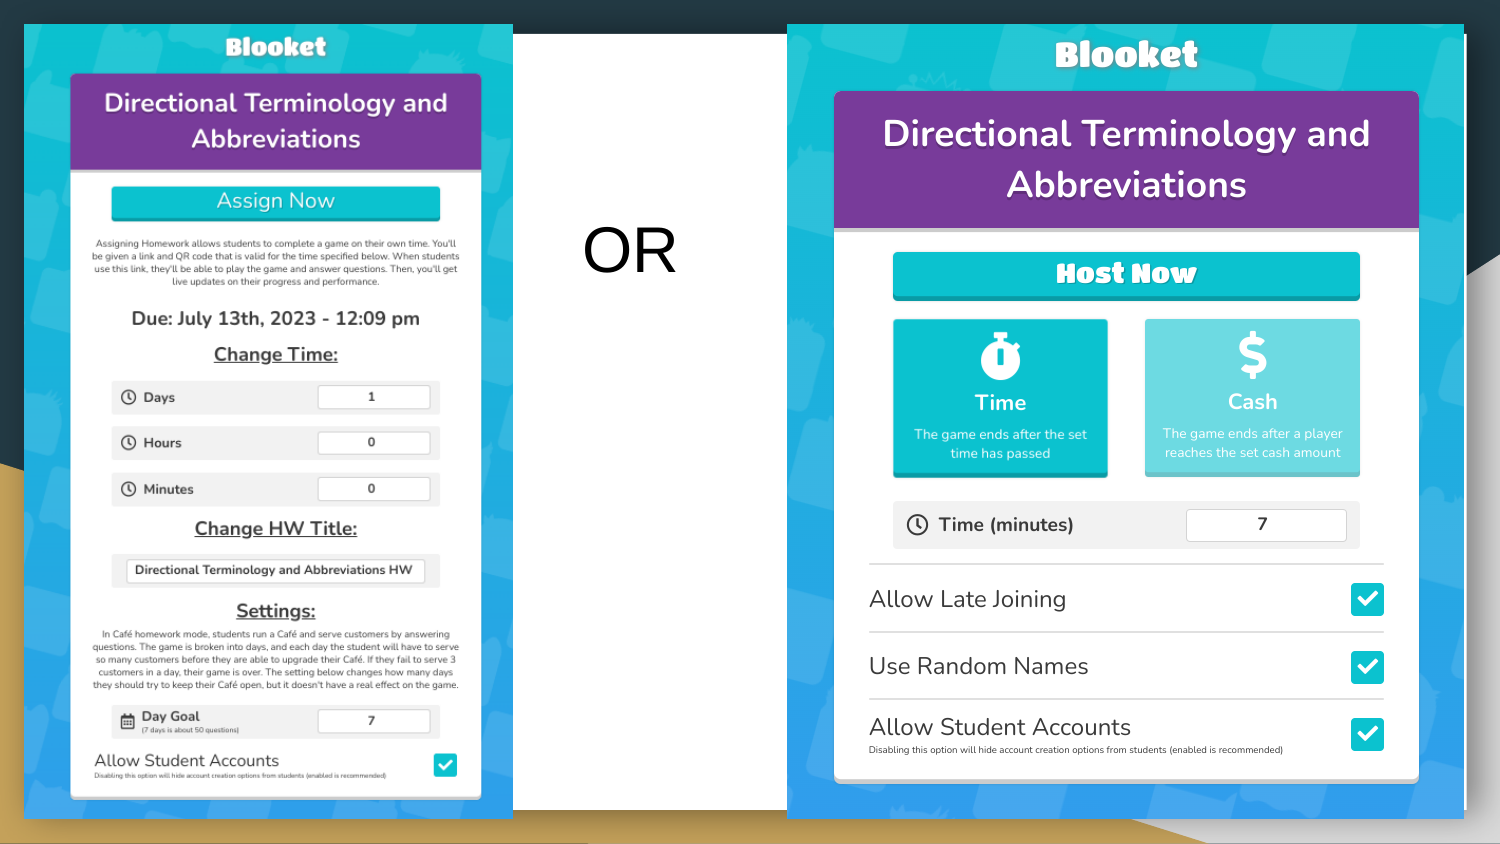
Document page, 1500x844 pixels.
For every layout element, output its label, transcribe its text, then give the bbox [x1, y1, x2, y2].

text_box OR [567, 193, 725, 372]
picture [24, 24, 514, 819]
picture [786, 24, 1464, 819]
